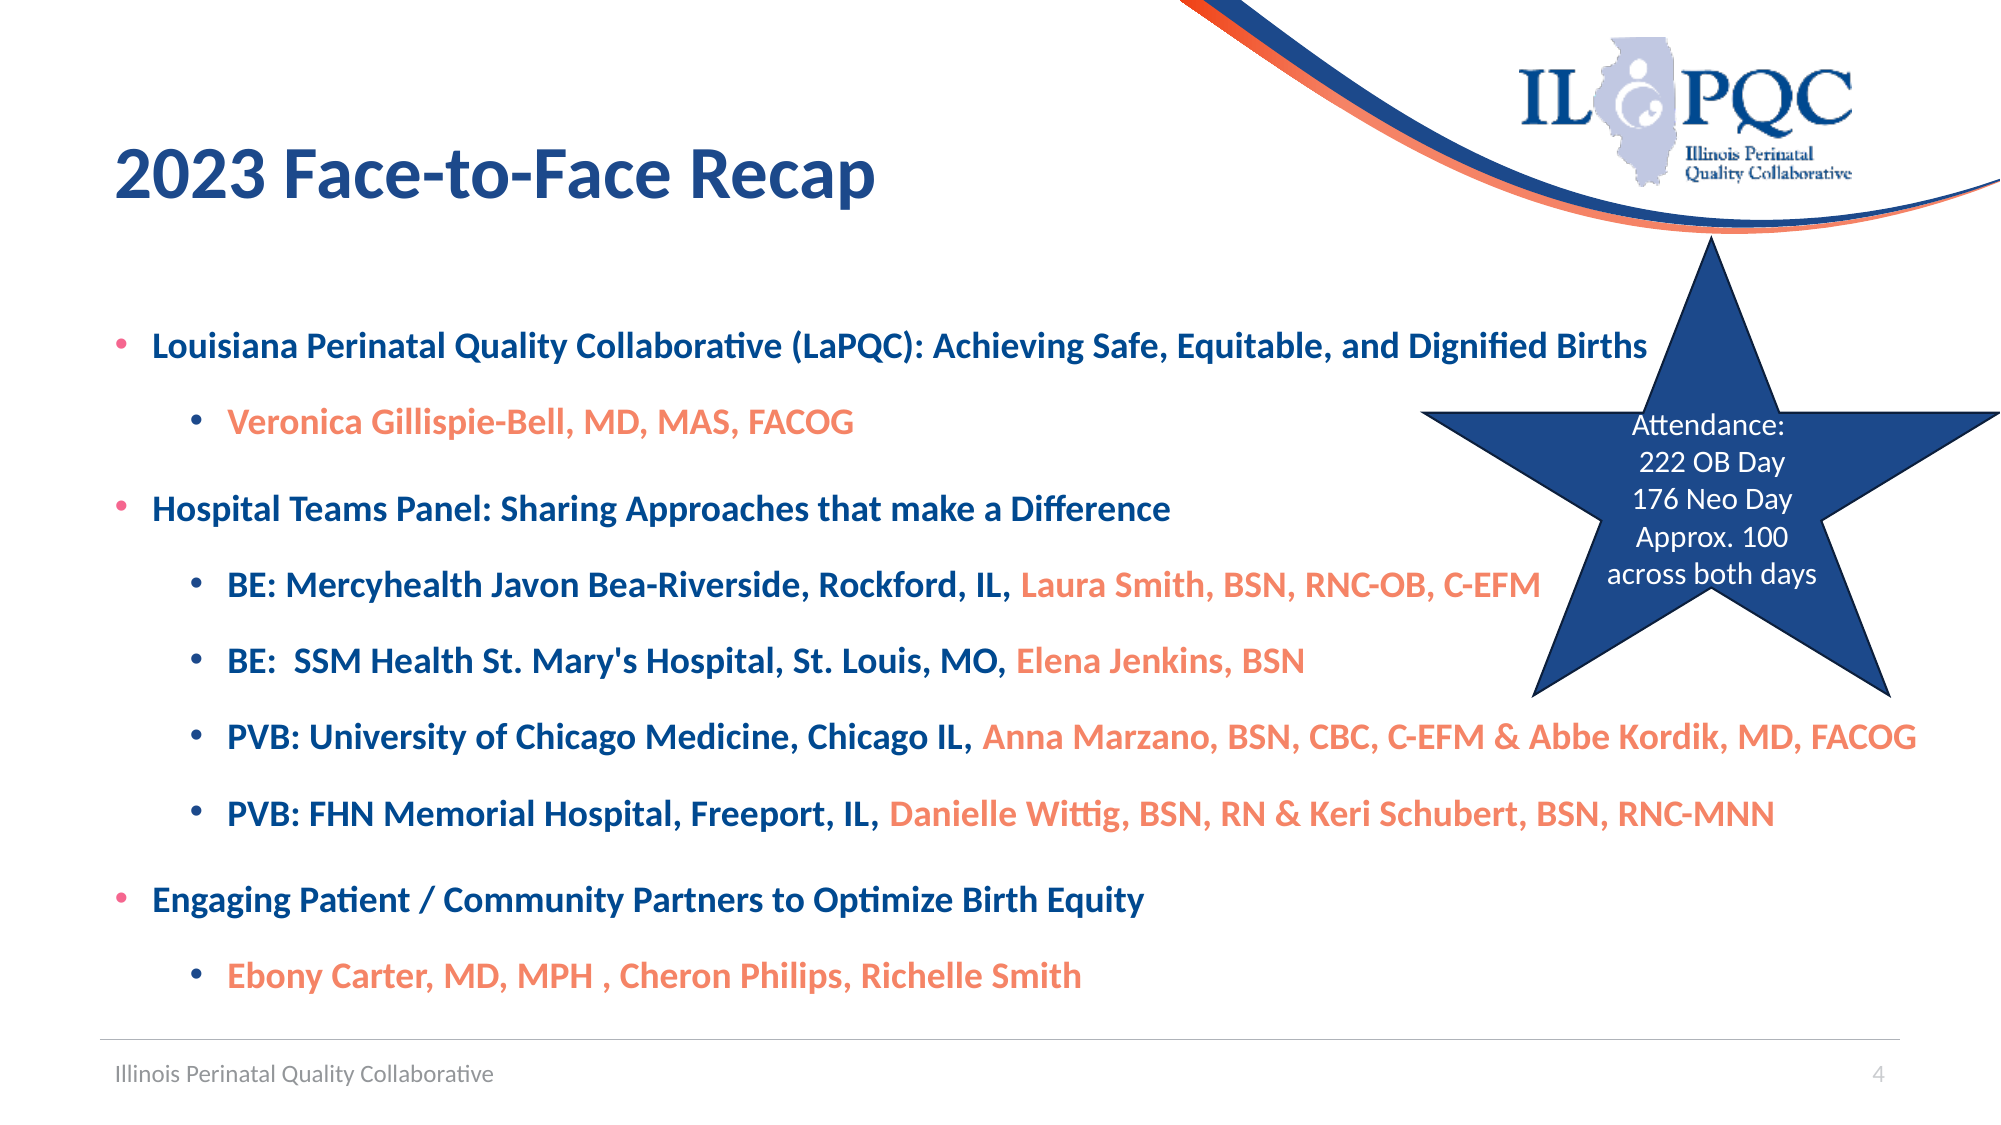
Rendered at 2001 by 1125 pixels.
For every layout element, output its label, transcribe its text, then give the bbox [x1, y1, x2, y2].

text_box Attendance: 222 OB Day 176 Neo Day Approx. 100 across both days [1585, 396, 1840, 599]
list Louisiana Perinatal Quality Collaborative (LaPQC): Achieving Safe, Equitable, and Dignified Births Veronica Gillispie-Bell, MD, MAS, FACOG Hospital Teams Panel: Sharing Approaches that make a Difference BE: Mercyhealth Javon Bea-Riverside, Rockford, IL, Laura Smith, BSN, RNC-OB, C-EFM BE: SSM Health St. Mary's Hospital, St. Louis, MO, Elena Jenkins, BSN PVB: University of Chicago Medicine, Chicago IL, Anna Marzano, BSN, CBC, C-EFM & Abbe Kordik, MD, FACOG PVB: FHN Memorial Hospital, Freeport, IL, Danielle Wittig, BSN, RN & Keri Schubert, BSN, RNC-MNN Engaging Patient / Community Partners to Optimize Birth Equity Ebony Carter, MD, MPH , Cheron Philips, Richelle Smith [99, 226, 2000, 1009]
text_box [1840, 411, 2000, 511]
slide_number 4 [1449, 1042, 1900, 1103]
text_box [1728, 566, 1892, 698]
text_box [1605, 386, 1820, 396]
footer Illinois Perinatal Quality Collaborative [99, 1042, 775, 1103]
text_box [1652, 235, 1770, 386]
title 2023 Face-to-Face Recap [99, 59, 1900, 226]
text_box [1531, 560, 1695, 698]
text_box [1419, 411, 1585, 512]
picture [1519, 37, 1852, 59]
